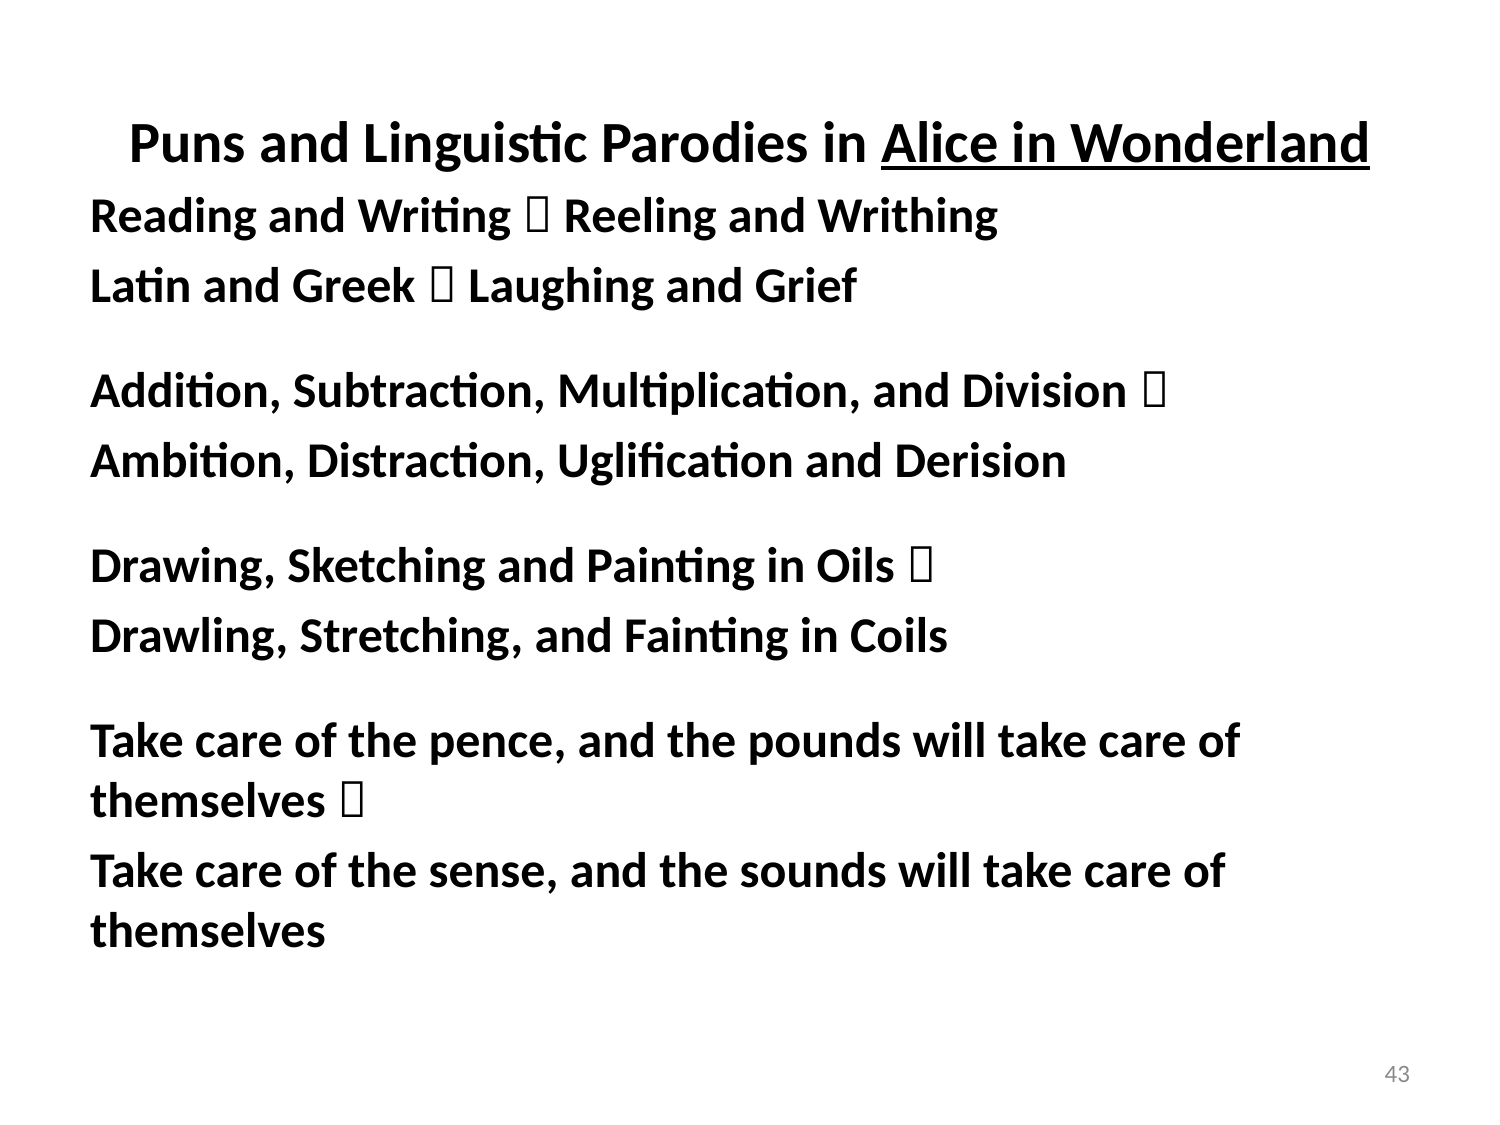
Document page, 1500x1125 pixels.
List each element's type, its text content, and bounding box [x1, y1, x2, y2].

title Puns and Linguistic Parodies in Alice in Wonderland [75, 45, 1425, 174]
slide_number 43 [1074, 1042, 1425, 1103]
list Reading and Writing  Reeling and Writhing Latin and Greek  Laughing and Grief Addition, Subtraction, Multiplication, and Division  Ambition, Distraction, Uglification and Derision Drawing, Sketching and Painting in Oils  Drawling, Stretching, and Fainting in Coils Take care of the pence, and the pounds will take care of themselves  Take care of the sense, and the sounds will take care of themselves [75, 174, 1425, 980]
